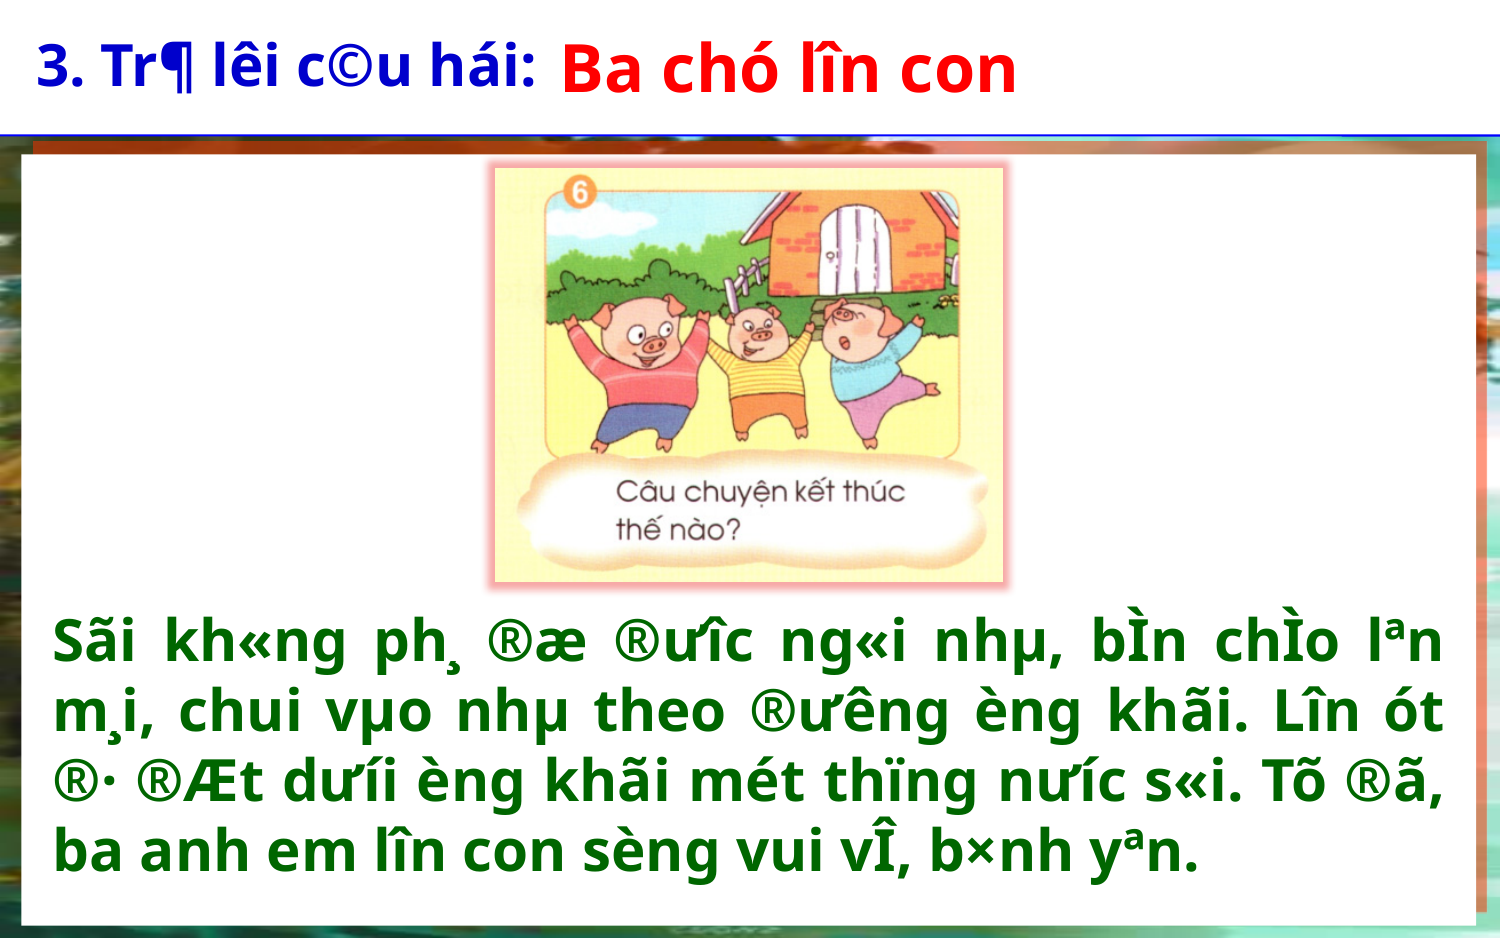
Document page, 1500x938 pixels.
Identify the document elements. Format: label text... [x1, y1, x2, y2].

picture [0, 135, 1500, 938]
text_box Ba chó lîn con [544, 18, 1034, 114]
text_box 3. Tr¶ lêi c©u hái: [21, 21, 544, 106]
